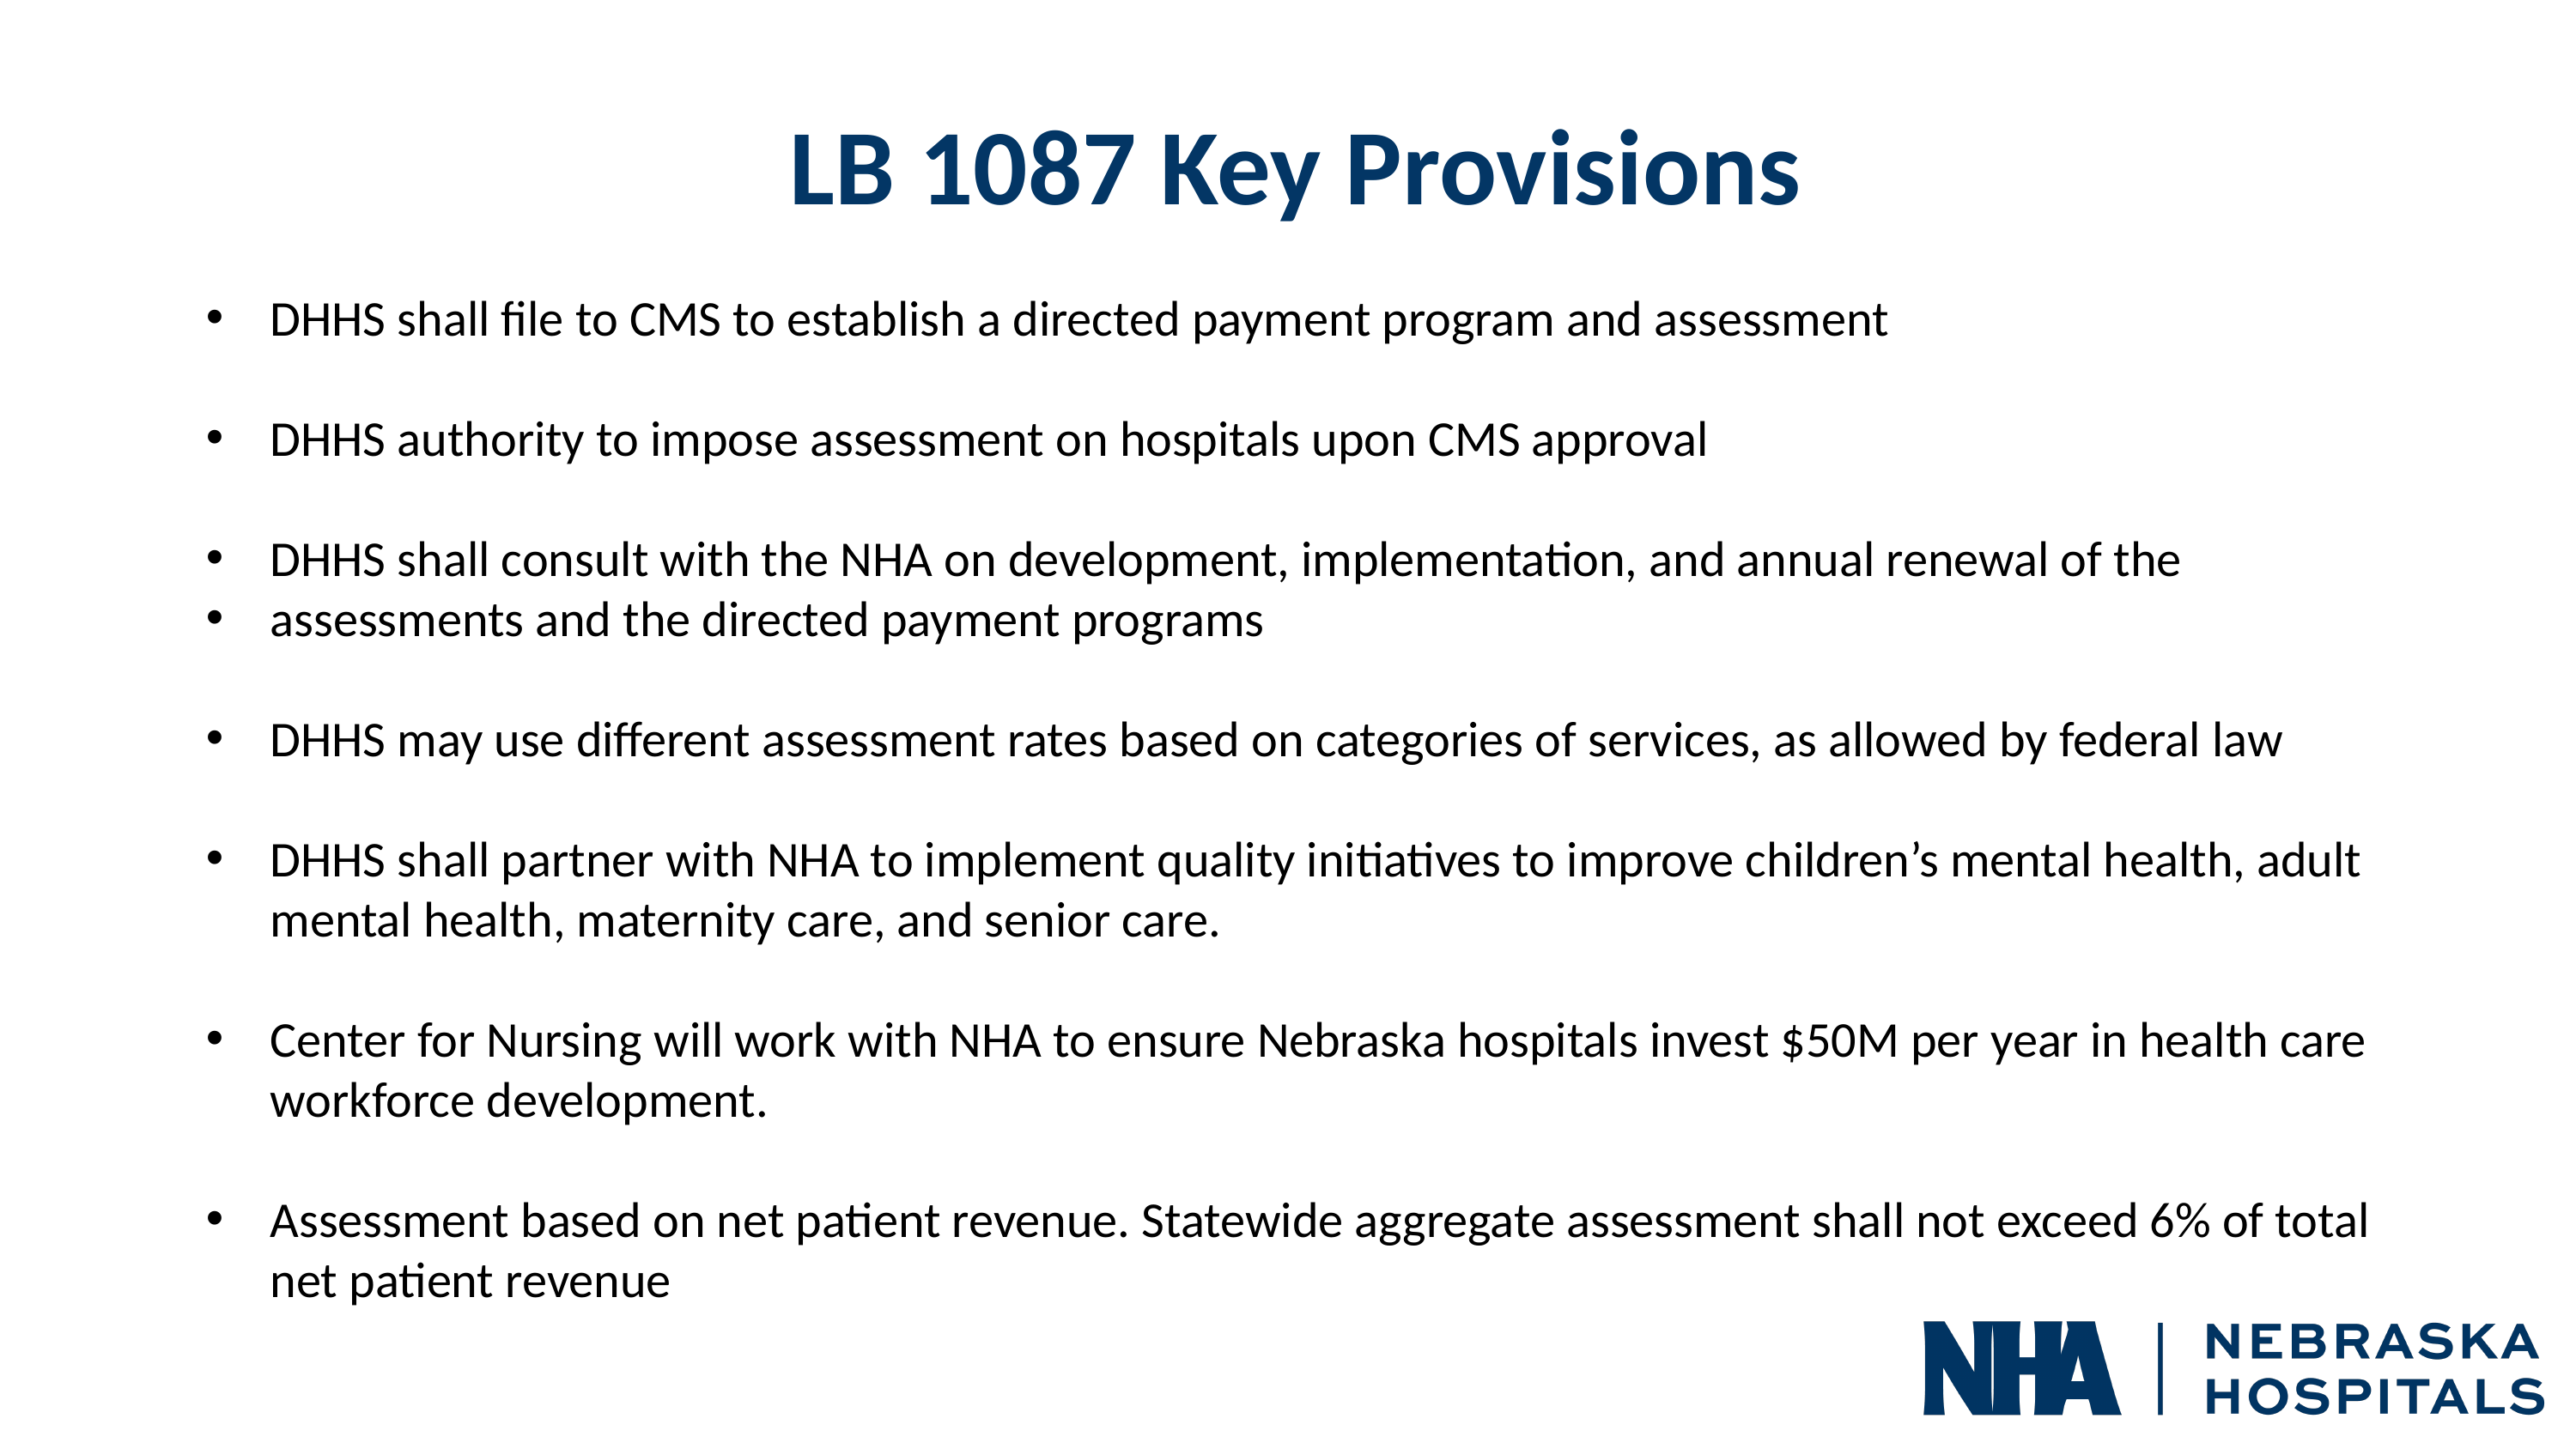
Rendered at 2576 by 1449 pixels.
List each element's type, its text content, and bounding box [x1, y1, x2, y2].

text_box LB 1087 Key Provisions DHHS shall file to CMS to establish a directed payment program and assessment DHHS authority to impose assessment on hospitals upon CMS approval DHHS shall consult with the NHA on development, implementation, and annual renewal of the assessments and the directed payment programs DHHS may use different assessment rates based on categories of services, as allowed by federal law DHHS shall partner with NHA to implement quality initiatives to improve children’s mental health, adult mental health, maternity care, and senior care. Center for Nursing will work with NHA to ensure Nebraska hospitals invest $50M per year in health care workforce development. Assessment based on net patient revenue. Statewide aggregate assessment shall not exceed 6% of total net patient revenue [128, 91, 2463, 1449]
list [1910, 1303, 2557, 1434]
